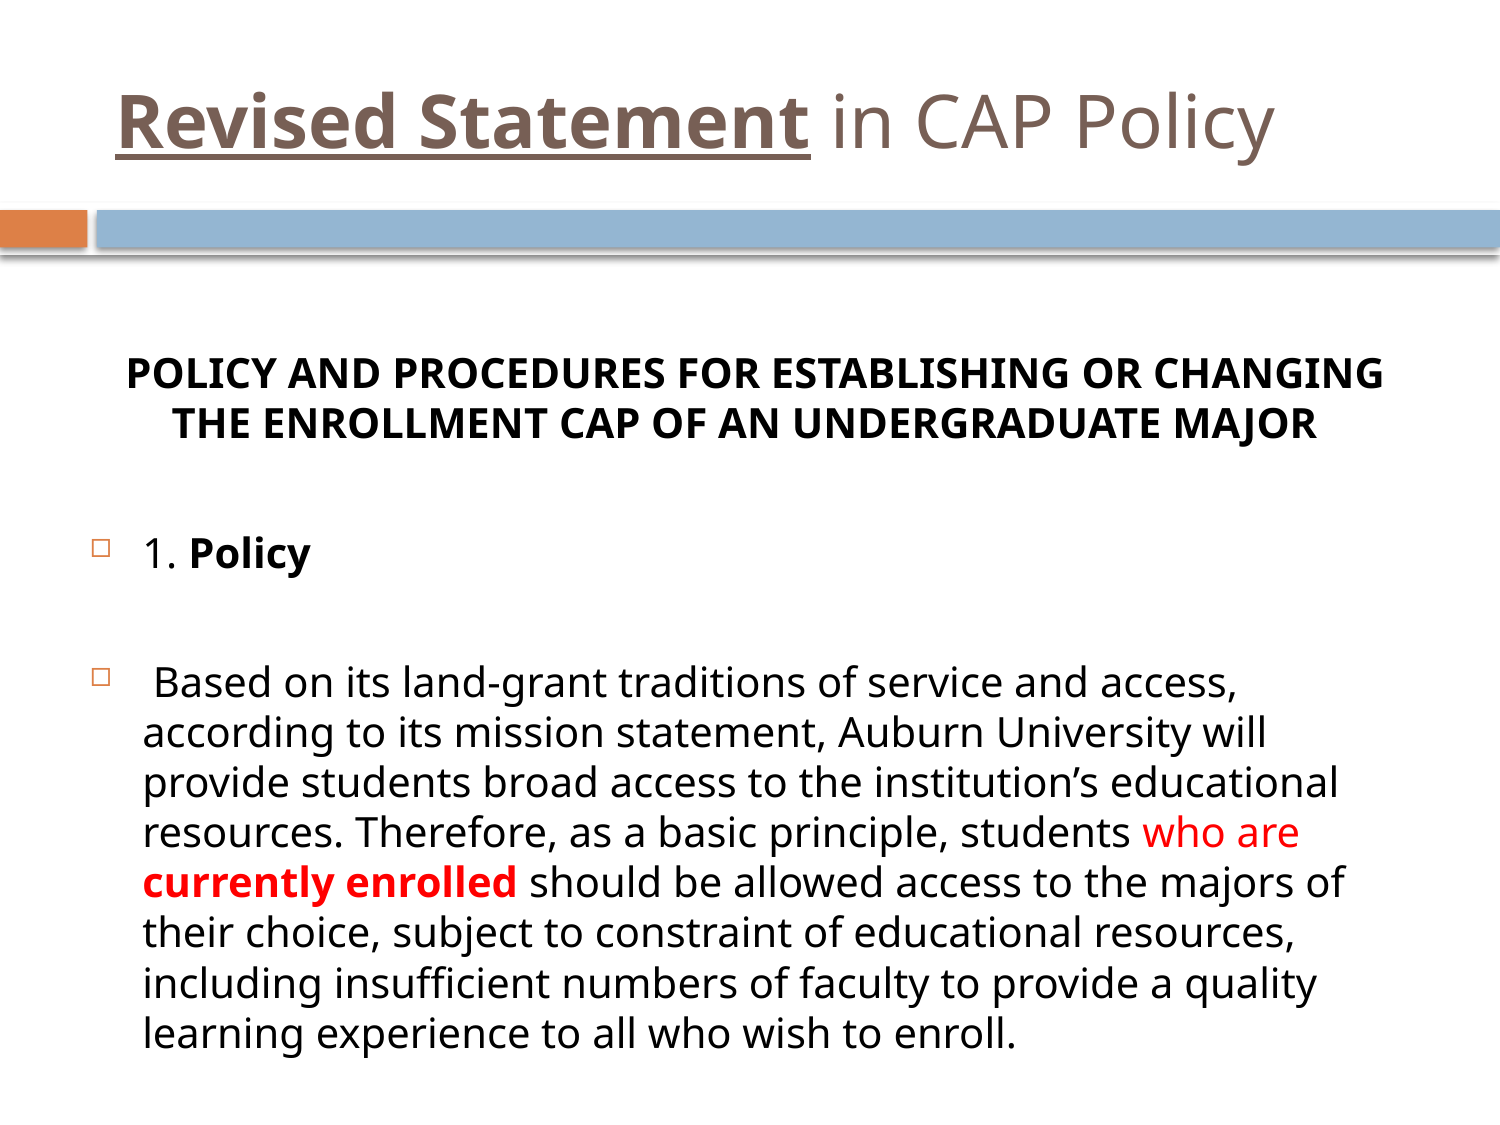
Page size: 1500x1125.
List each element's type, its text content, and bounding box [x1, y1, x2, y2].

title Revised Statement in CAP Policy [100, 37, 1438, 200]
list POLICY AND PROCEDURES FOR ESTABLISHING OR CHANGING THE ENROLLMENT CAP OF AN UNDERGRADUATE MAJOR 1. Policy Based on its land-grant traditions of service and access, according to its mission statement, Auburn University will provide students broad access to the institution’s educational resources. Therefore, as a basic principle, students who are currently enrolled should be allowed access to the majors of their choice, subject to constraint of educational resources, including insufficient numbers of faculty to provide a quality learning experience to all who wish to enroll. [75, 275, 1425, 1088]
